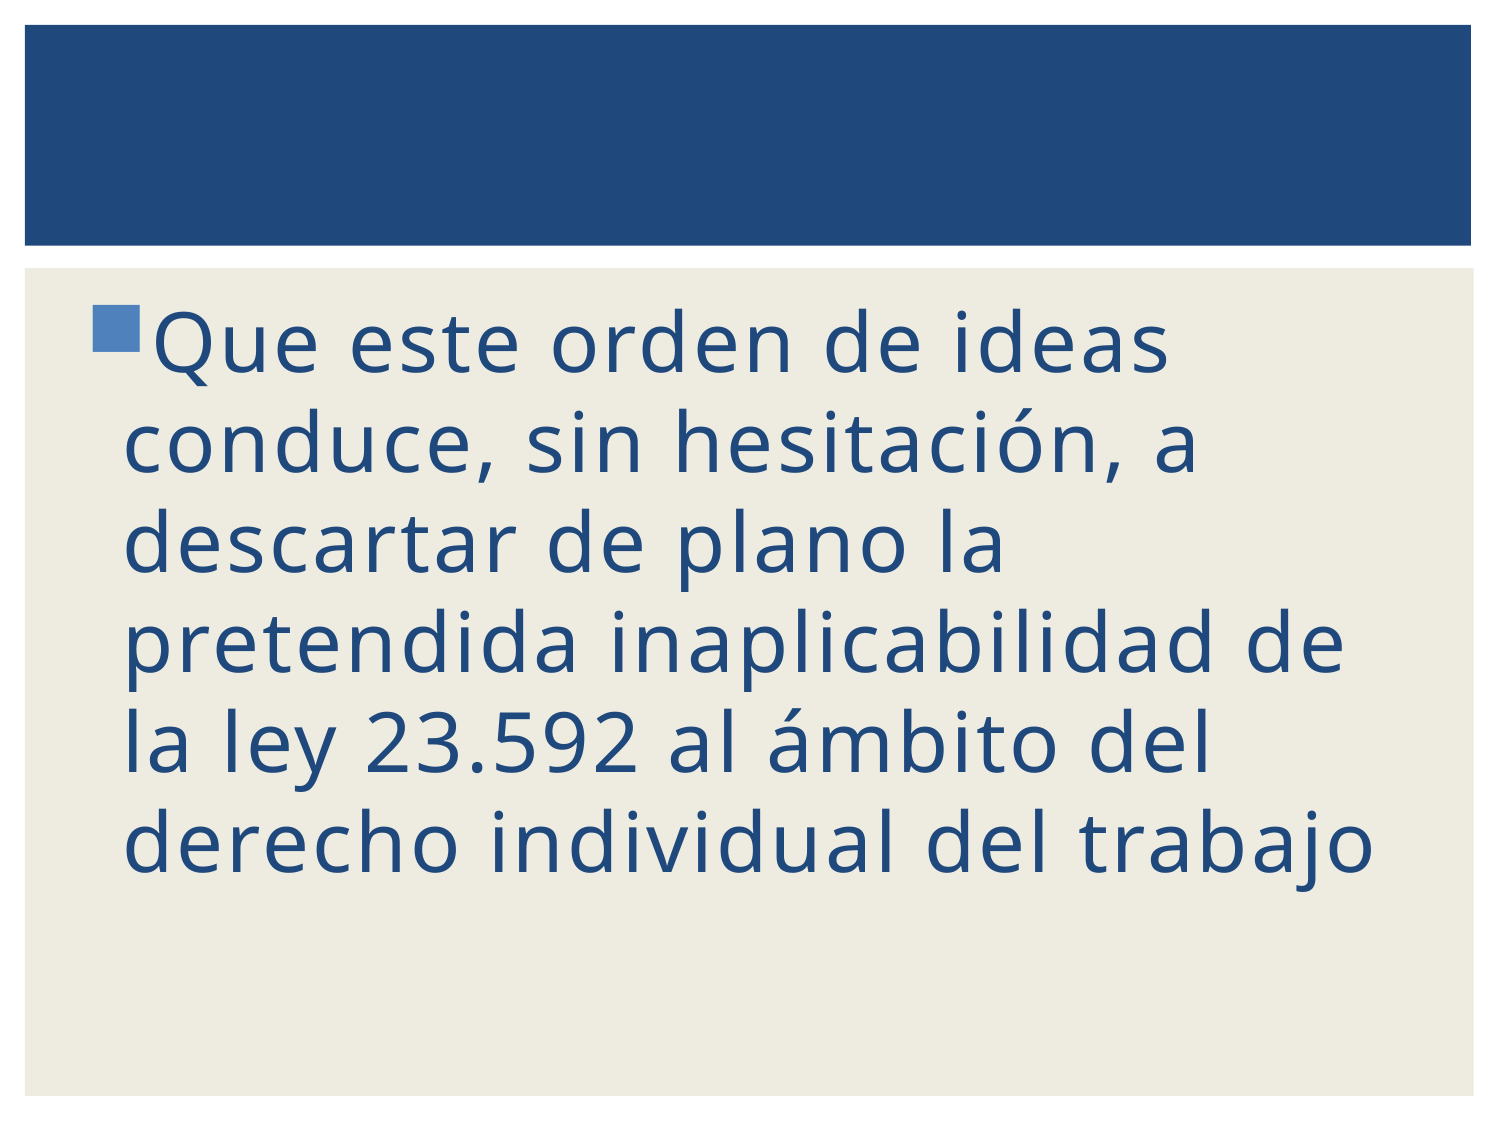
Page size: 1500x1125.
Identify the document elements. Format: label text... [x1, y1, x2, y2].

list Que este orden de ideas conduce, sin hesitación, a descartar de plano la pretendida inaplicabilidad de la ley 23.592 al ámbito del derecho individual del trabajo [62, 281, 1442, 1005]
